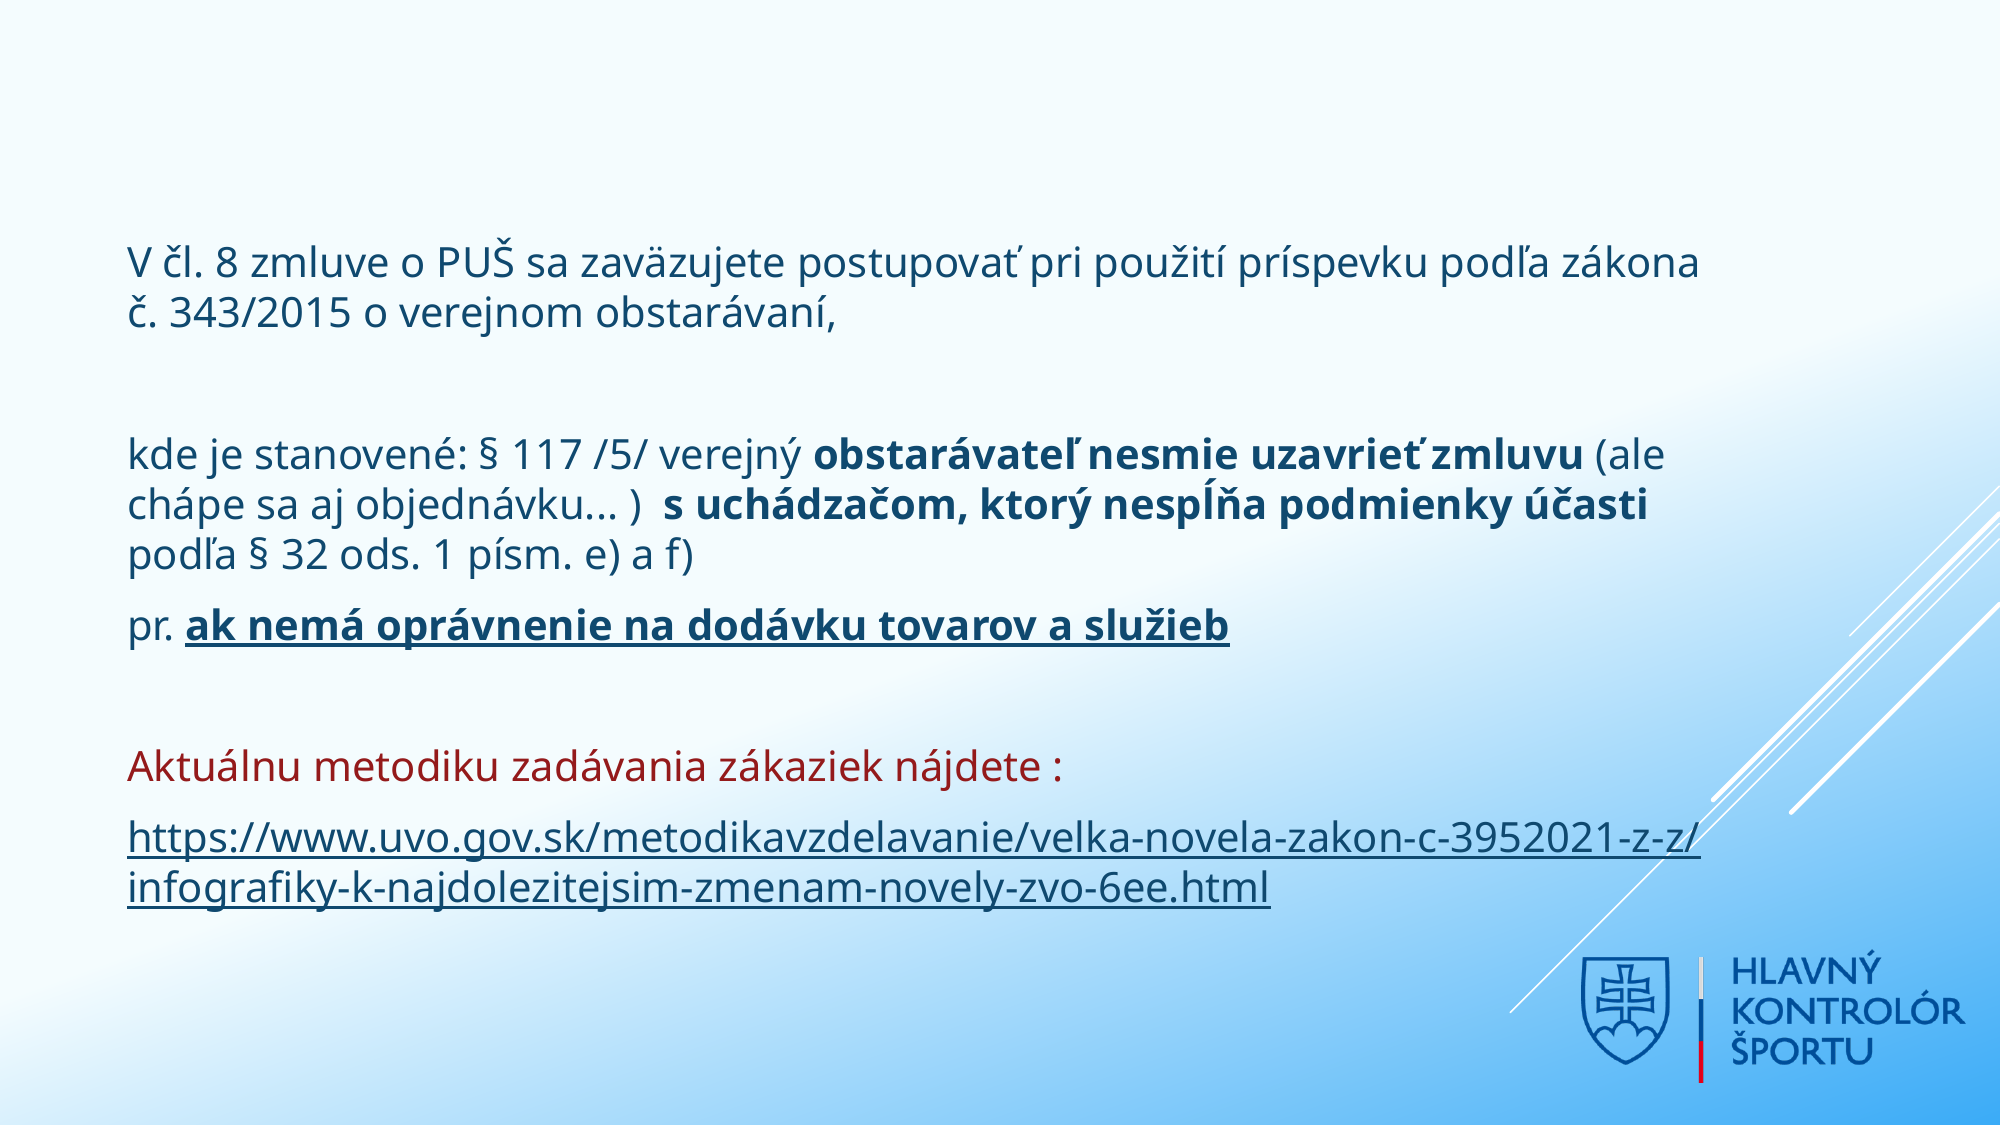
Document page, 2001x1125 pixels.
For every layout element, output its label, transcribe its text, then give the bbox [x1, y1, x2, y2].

list V čl. 8 zmluve o PUŠ sa zaväzujete postupovať pri použití príspevku podľa zákona č. 343/2015 o verejnom obstarávaní, kde je stanovené: § 117 /5/ verejný obstarávateľ nesmie uzavrieť zmluvu (ale chápe sa aj objednávku... ) s uchádzačom, ktorý nespĺňa podmienky účasti podľa § 32 ods. 1 písm. e) a f) pr. ak nemá oprávnenie na dodávku tovarov a služieb Aktuálnu metodiku zadávania zákaziek nájdete : https://www.uvo.gov.sk/metodikavzdelavanie/velka-novela-zakon-c-3952021-z-z/infografiky-k-najdolezitejsim-zmenam-novely-zvo-6ee.html [112, 112, 1746, 1035]
picture [1581, 948, 1966, 1083]
